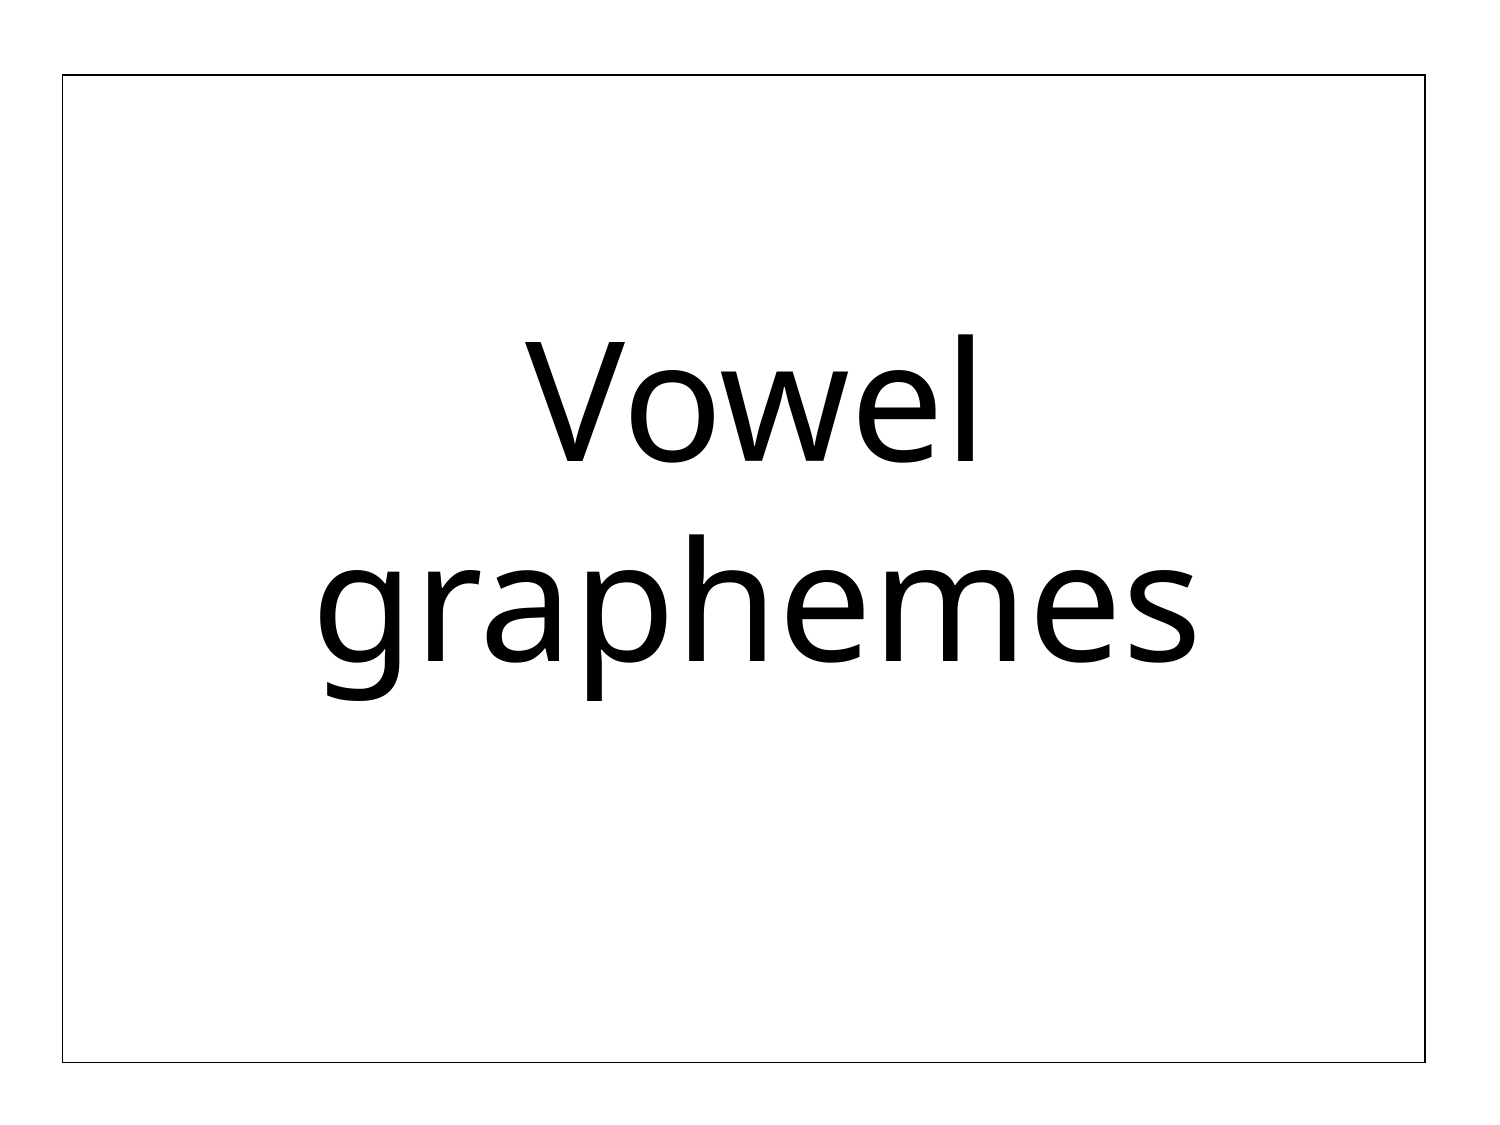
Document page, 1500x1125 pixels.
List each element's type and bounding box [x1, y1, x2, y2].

text_box [62, 74, 1425, 1063]
